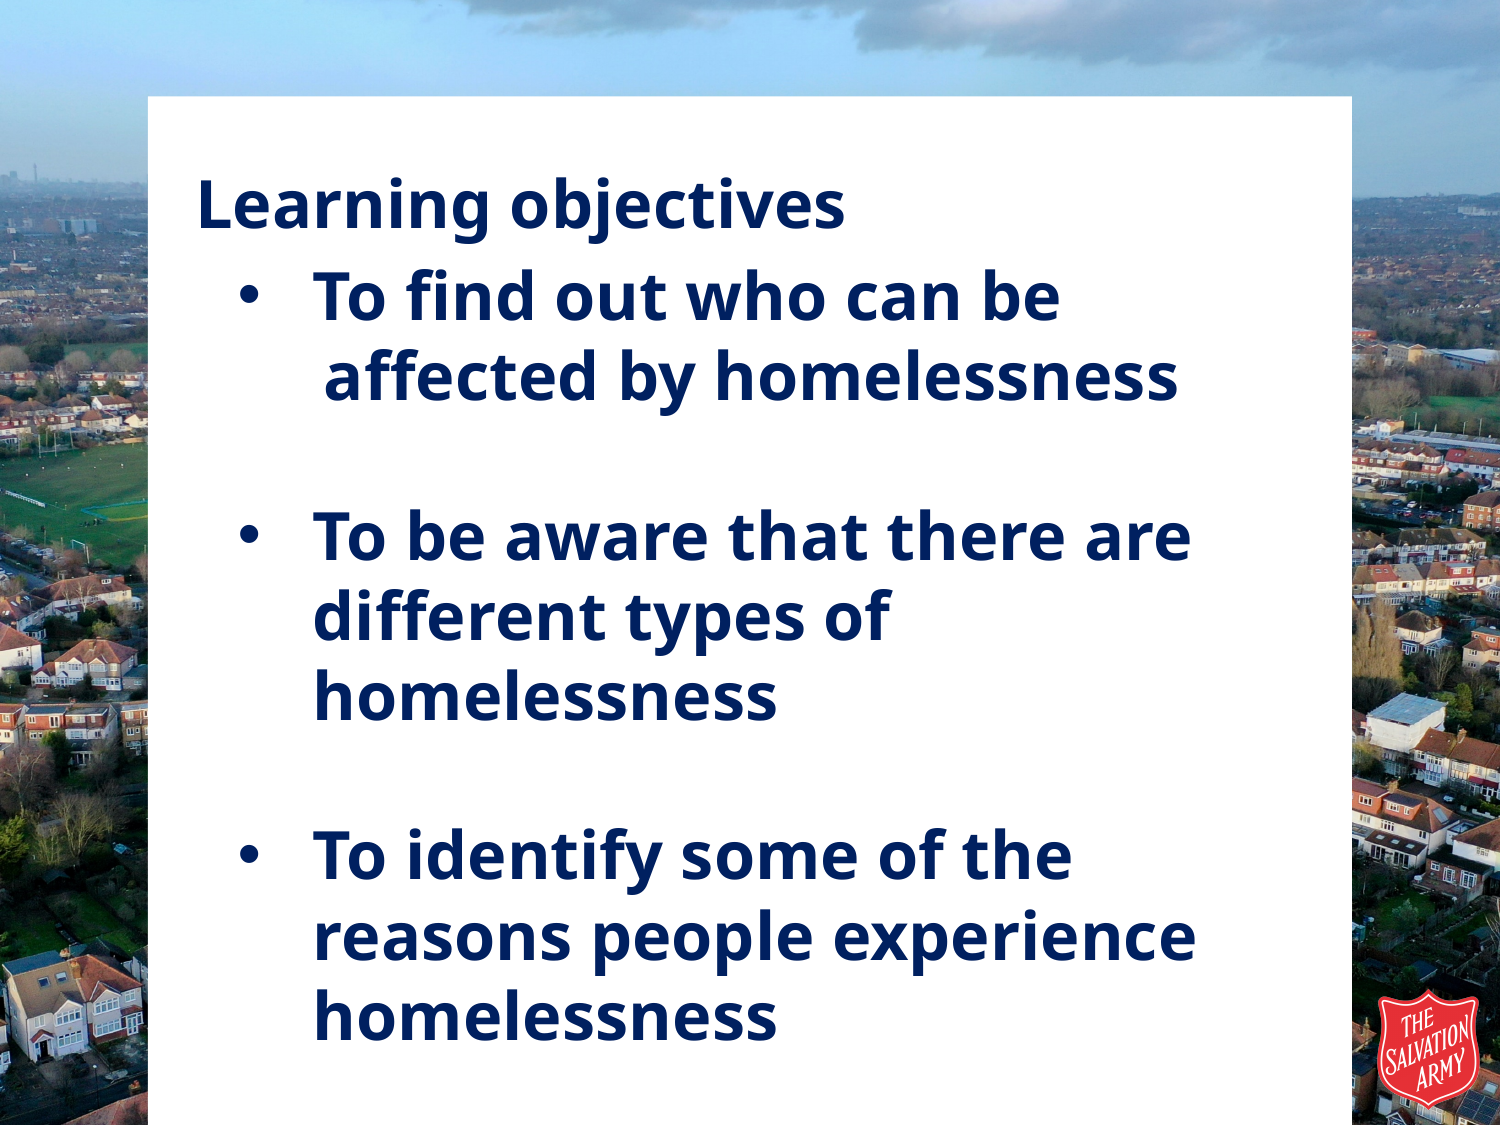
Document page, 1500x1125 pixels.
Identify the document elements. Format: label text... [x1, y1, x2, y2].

picture [0, 0, 1500, 1125]
text_box Learning objectives To find out who can be affected by homelessness To be aware that there are different types of homelessness To identify some of the reasons people experience homelessness [147, 96, 1352, 1125]
